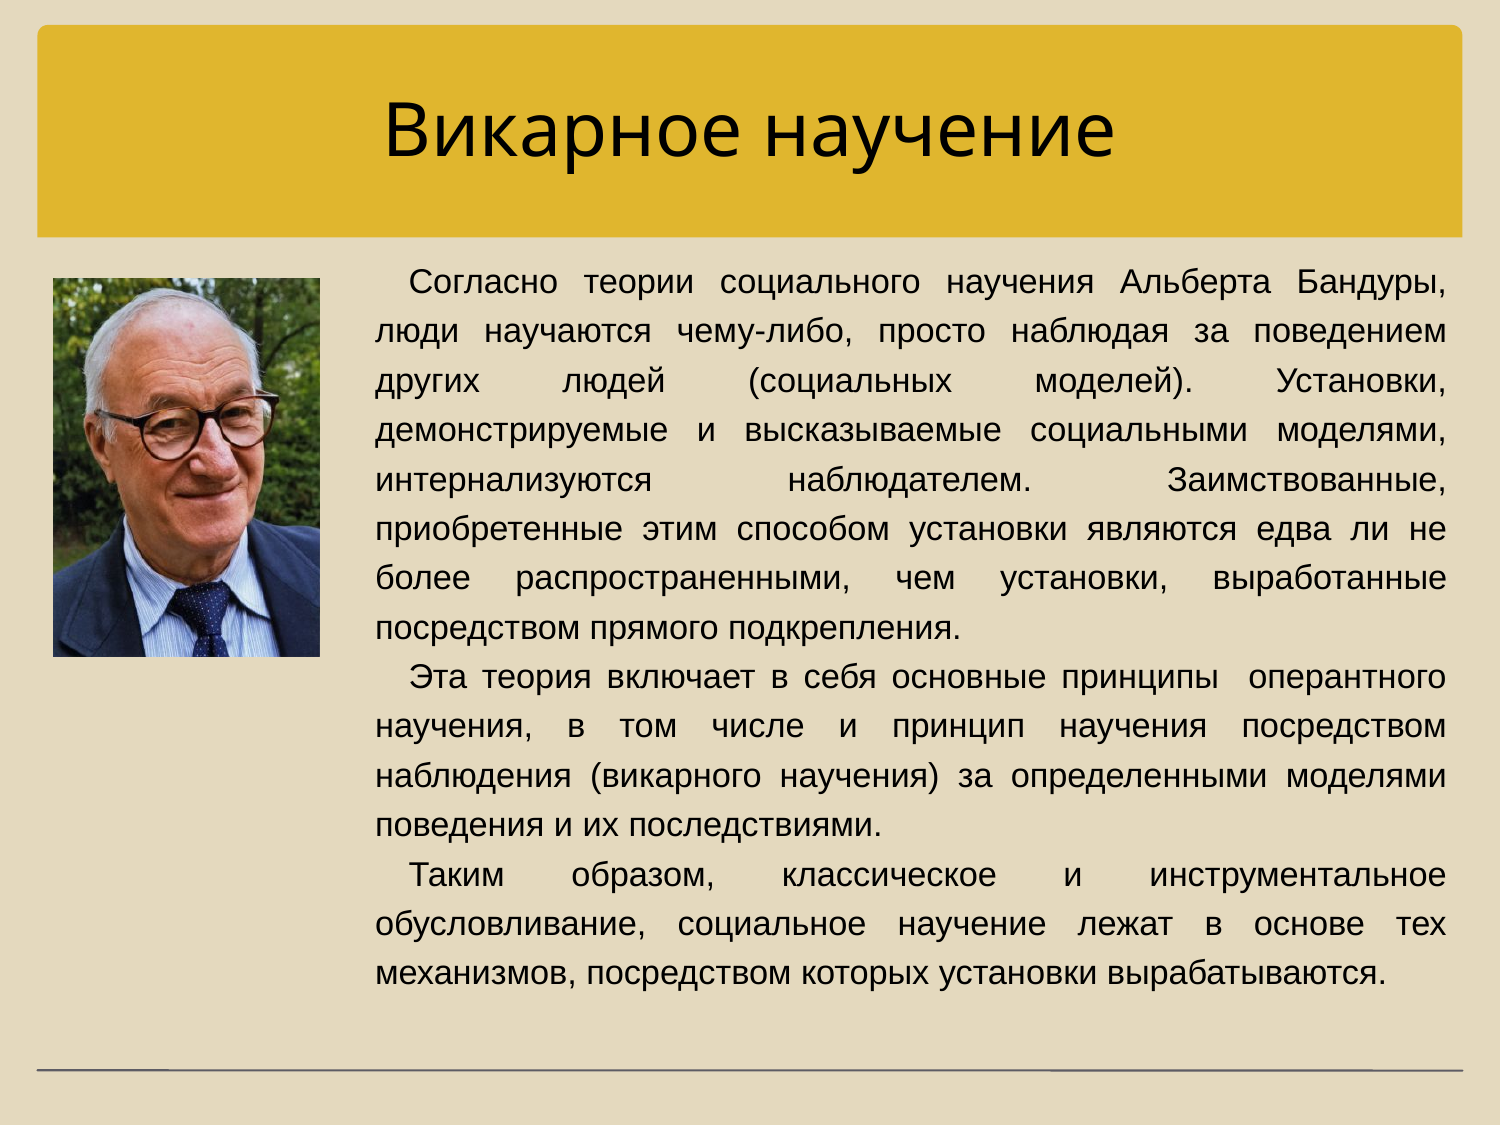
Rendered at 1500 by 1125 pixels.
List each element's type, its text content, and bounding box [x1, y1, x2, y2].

title Викарное научение [50, 45, 1450, 209]
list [52, 278, 321, 658]
list Согласно теории социального научения Альберта Бандуры, люди научаются чему-либо, просто наблюдая за поведением других людей (социальных моделей). Установки, демонстрируемые и высказываемые социальными моделями, интернализуются наблюдателем. Заимствованные, приобретенные этим способом установки являются едва ли не более распространенными, чем установки, выработанные посредством прямого подкрепления. Эта теория включает в себя основные принципы оперантного научения, в том числе и принцип научения посредством наблюдения (викарного научения) за определенными моделями поведения и их последствиями. Таким образом, классическое и инструментальное обусловливание, социальное научение лежат в основе тех механизмов, посредством которых установки вырабатываются. [360, 243, 1463, 1024]
